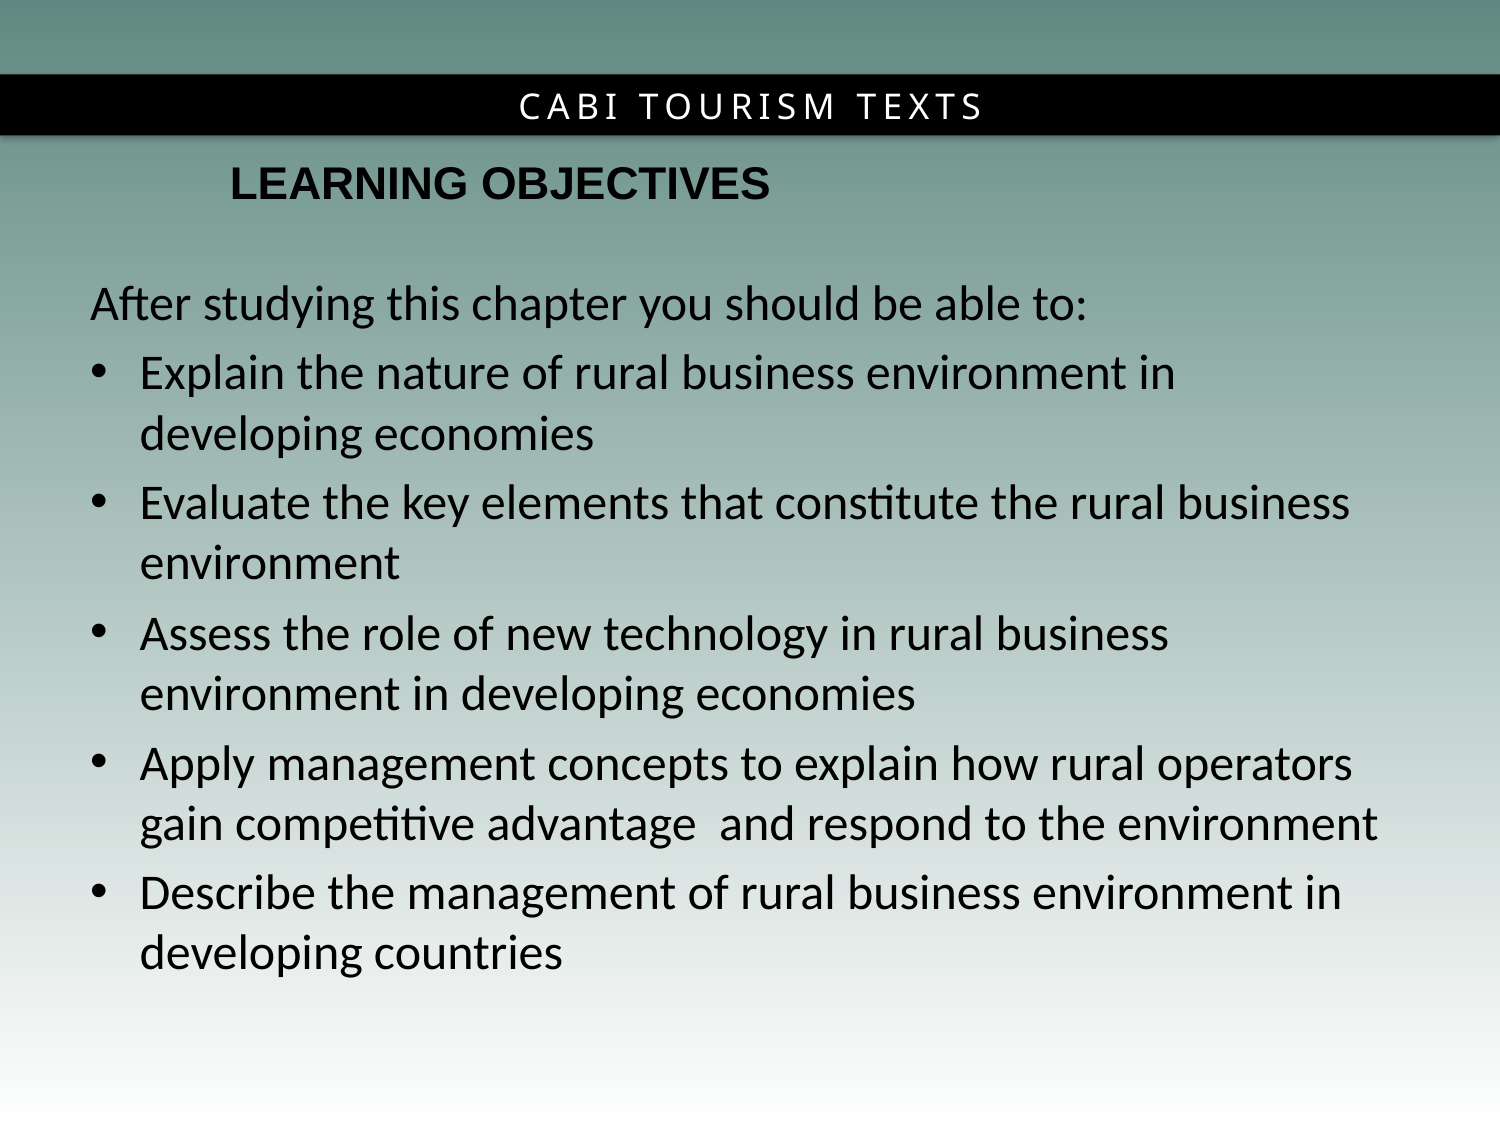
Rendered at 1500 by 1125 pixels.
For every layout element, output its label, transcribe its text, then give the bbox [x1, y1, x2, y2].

text_box [0, 0, 1500, 73]
list After studying this chapter you should be able to: Explain the nature of rural business environment in developing economies Evaluate the key elements that constitute the rural business environment Assess the role of new technology in rural business environment in developing economies Apply management concepts to explain how rural operators gain competitive advantage and respond to the environment Describe the management of rural business environment in developing countries [75, 262, 1425, 1005]
text_box LEARNING OBJECTIVES [215, 146, 1396, 216]
text_box [0, 142, 1500, 1125]
text_box CABI TOURISM TEXTS [0, 74, 1500, 136]
